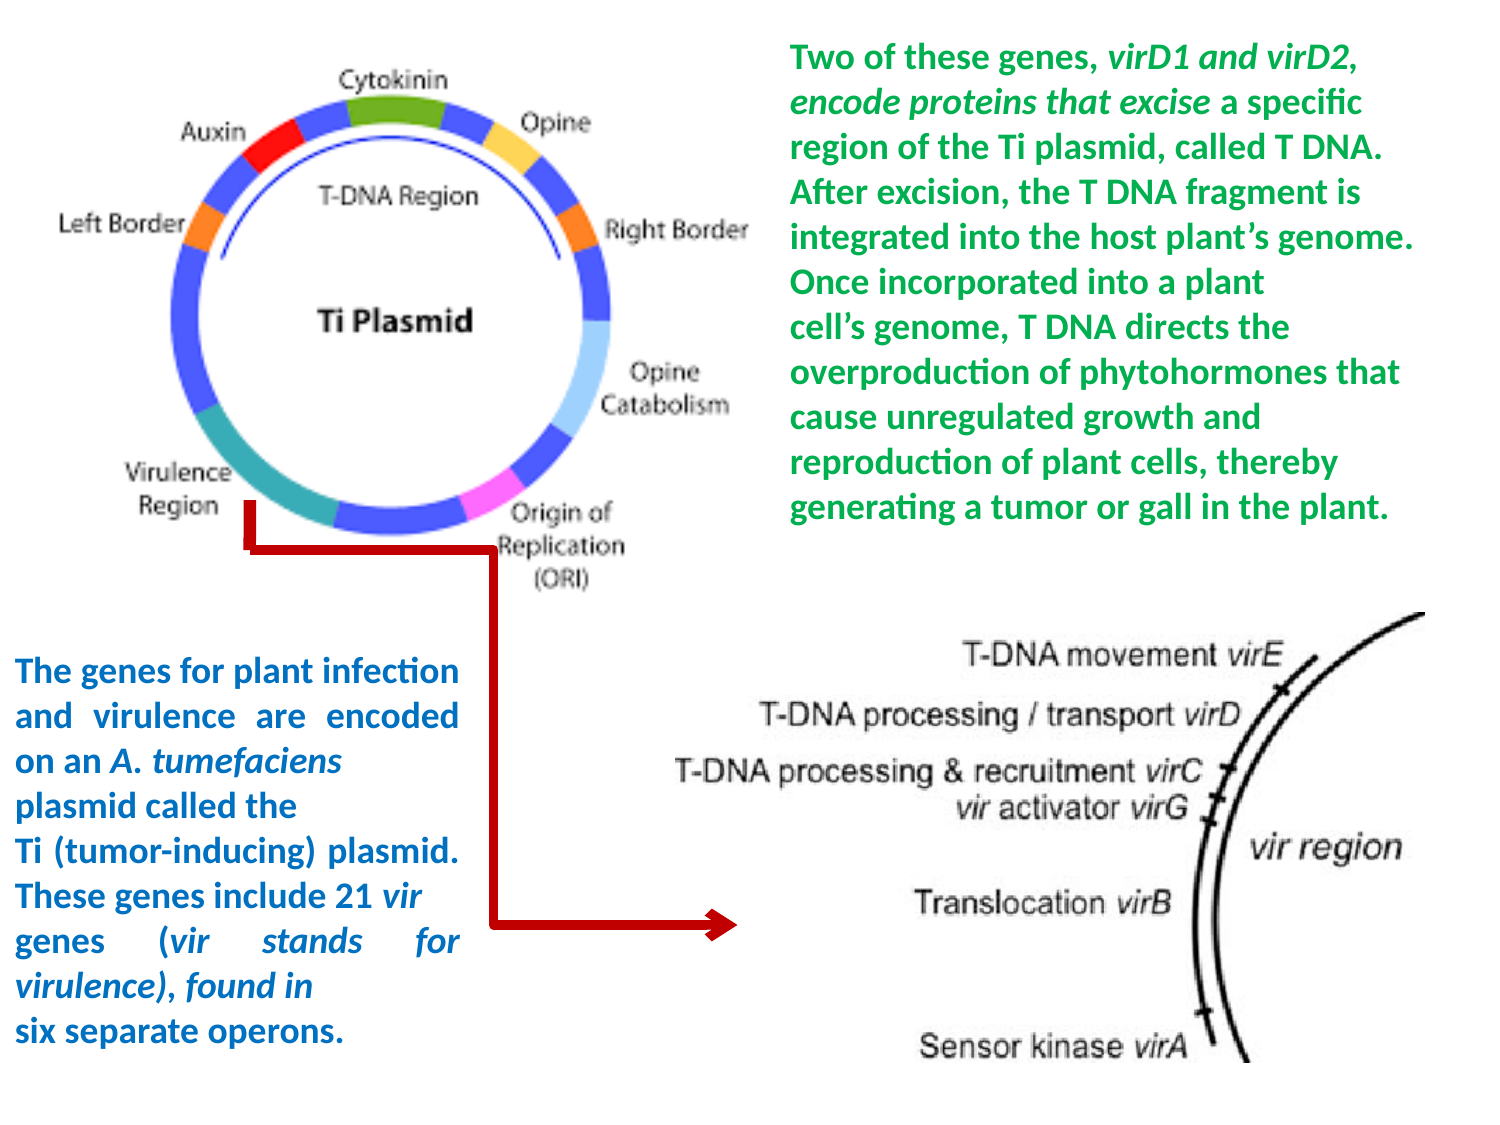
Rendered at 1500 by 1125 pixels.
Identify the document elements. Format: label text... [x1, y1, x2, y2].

text_box Two of these genes, virD1 and virD2, encode proteins that excise a specific region of the Ti plasmid, called T DNA. After excision, the T DNA fragment is integrated into the host plant’s genome. Once incorporated into a plant cell’s genome, T DNA directs the overproduction of phytohormones that cause unregulated growth and reproduction of plant cells, thereby generating a tumor or gall in the plant. [774, 24, 1475, 535]
text_box The genes for plant infection and virulence are encoded on an A. tumefaciens plasmid called the Ti (tumor-inducing) plasmid. These genes include 21 vir genes (vir stands for virulence), found in six separate operons. [0, 638, 475, 1059]
picture [674, 612, 1426, 1063]
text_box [249, 549, 738, 926]
picture [49, 62, 763, 602]
